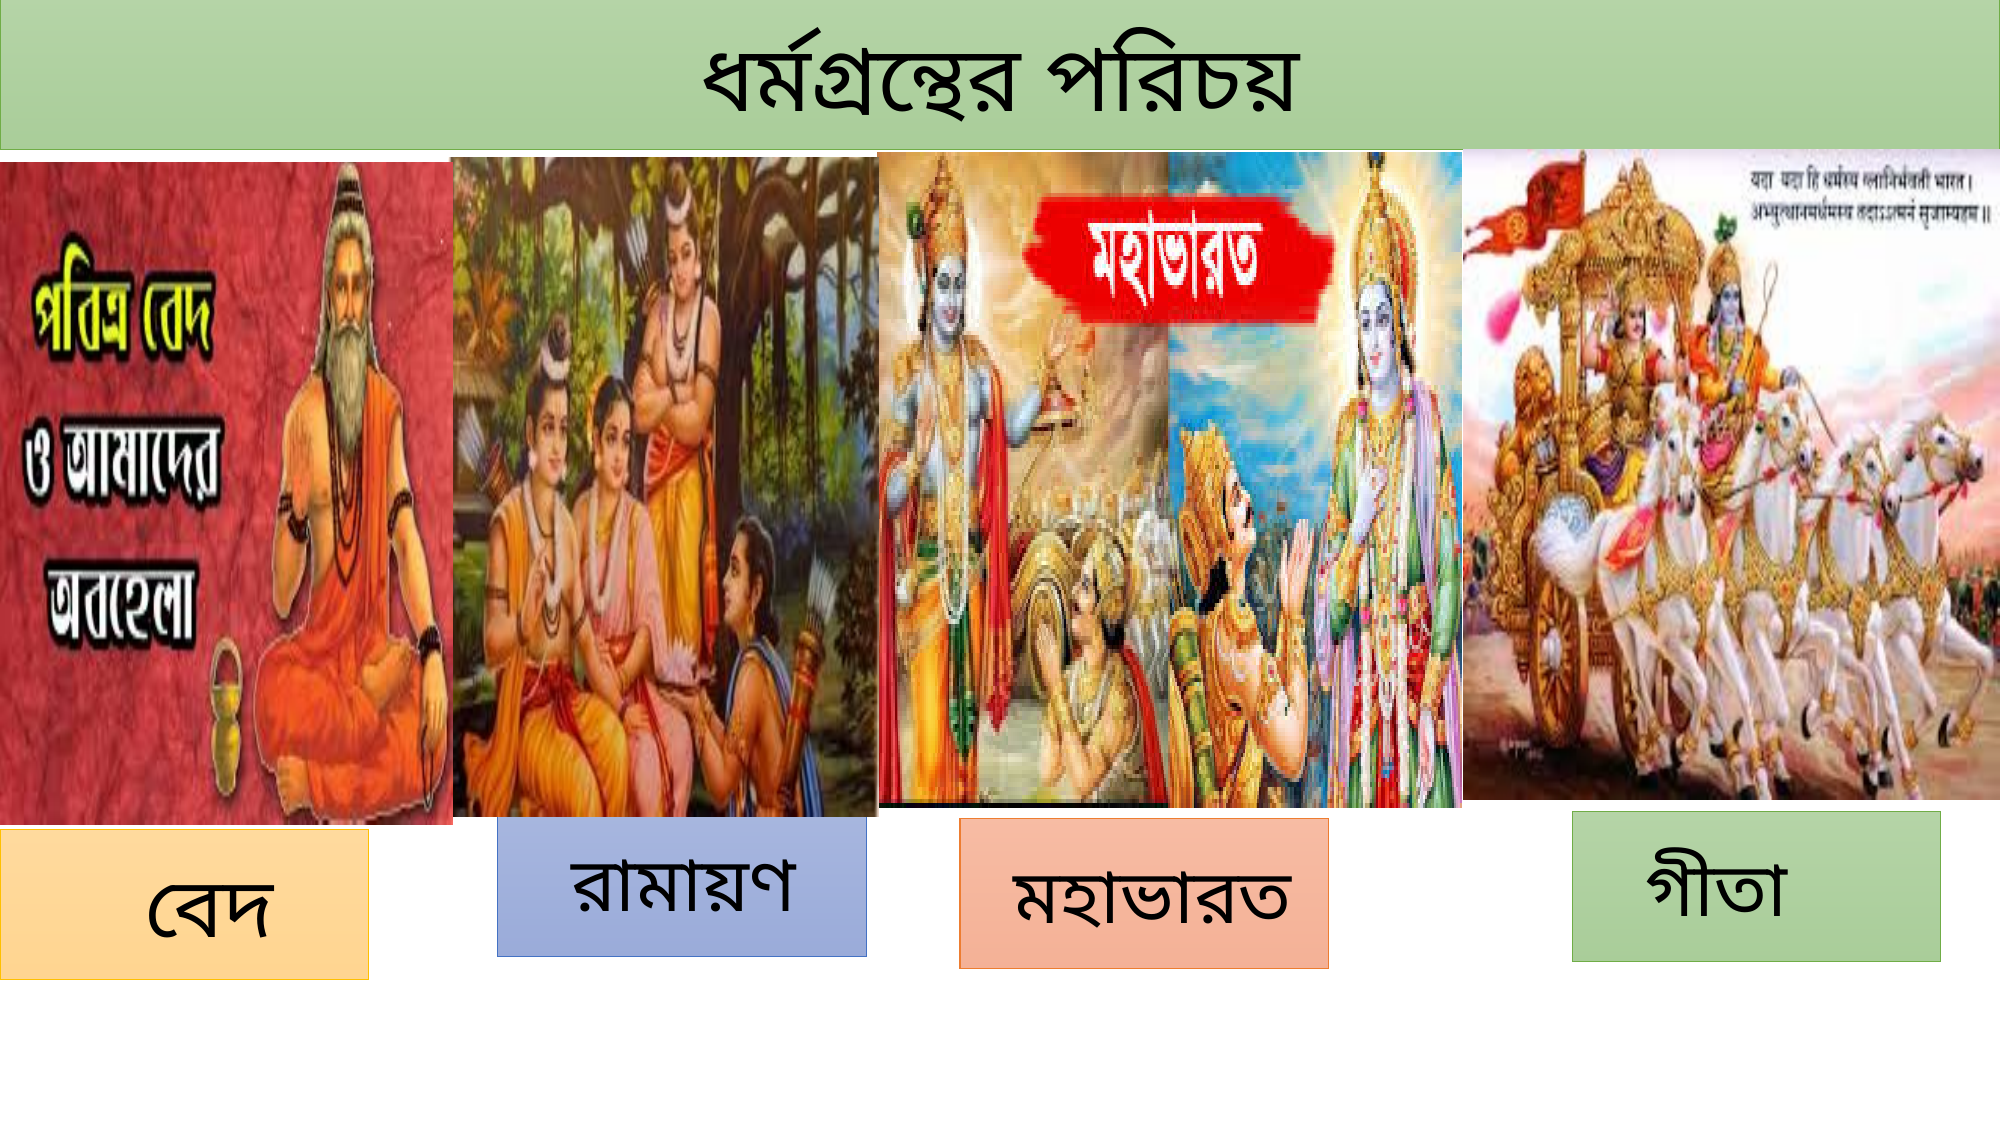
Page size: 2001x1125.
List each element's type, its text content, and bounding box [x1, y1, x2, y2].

text_box বেদ [0, 829, 369, 980]
text_box গীতা [1572, 811, 1941, 962]
text_box ধর্মগ্রন্থের পরিচয় [0, 0, 2000, 150]
text_box রামায়ণ [497, 817, 867, 957]
picture [0, 152, 1462, 825]
text_box মহাভারত [959, 818, 1329, 969]
picture [1463, 149, 2000, 800]
